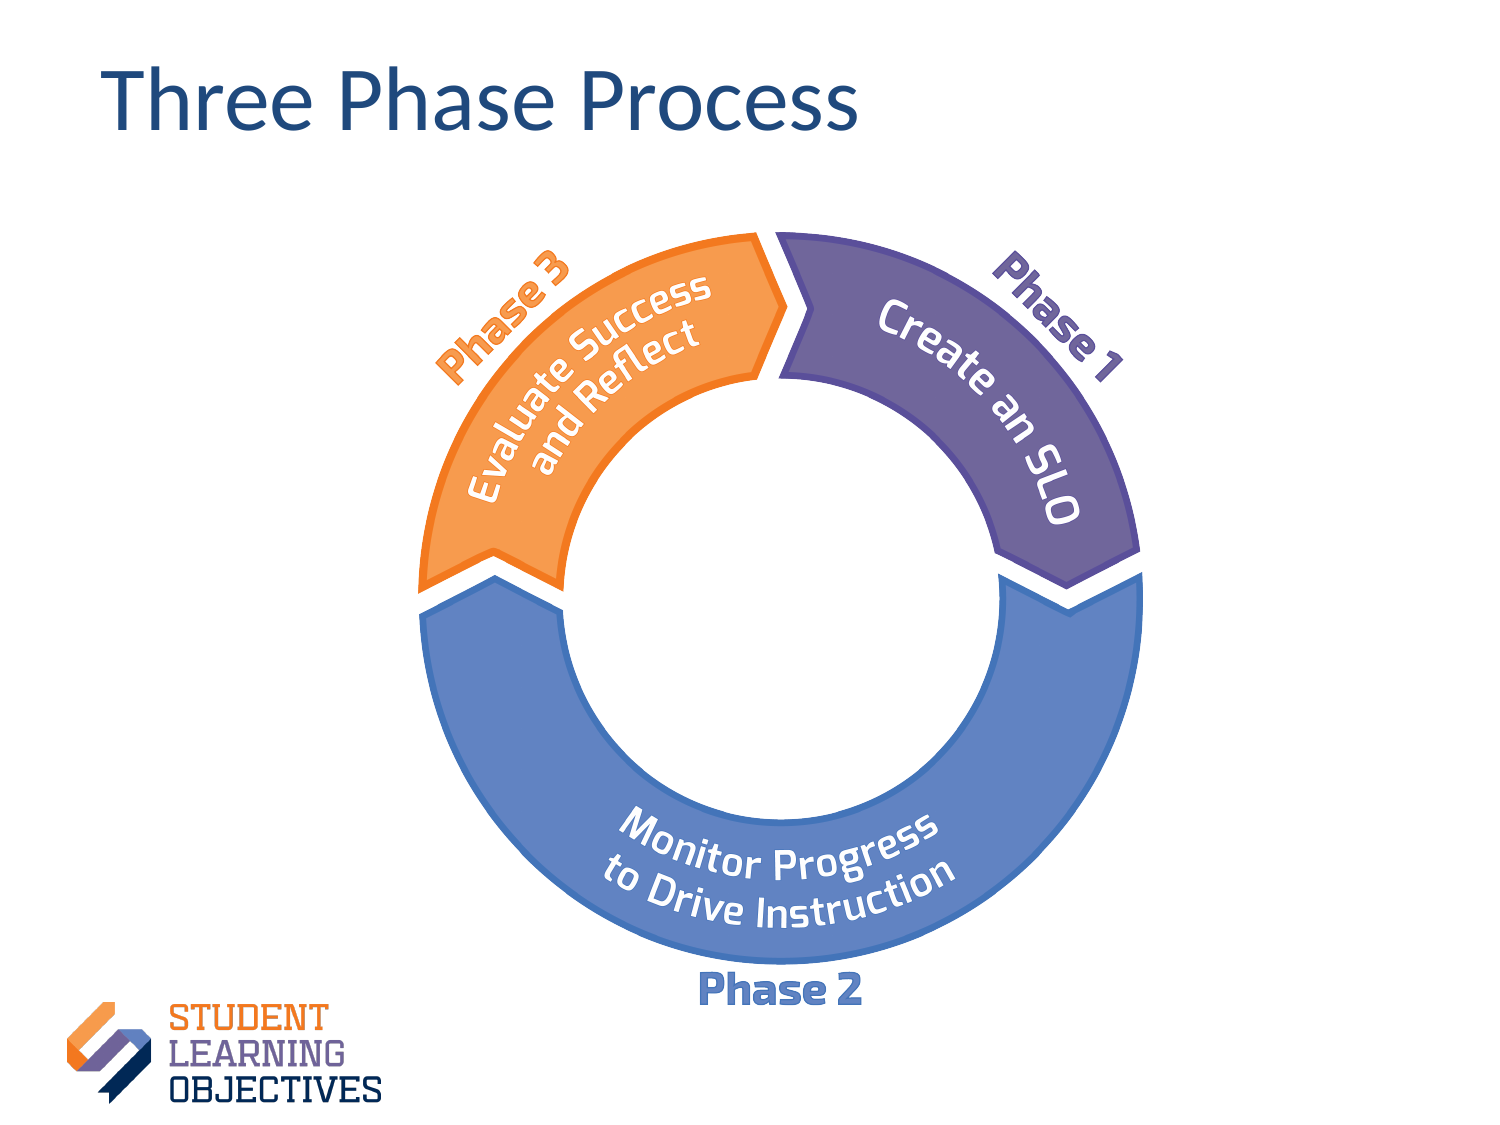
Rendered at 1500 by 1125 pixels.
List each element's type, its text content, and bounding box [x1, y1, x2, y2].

title Three Phase Process [85, 36, 1436, 164]
picture [67, 1002, 381, 1104]
picture [418, 232, 1143, 1019]
